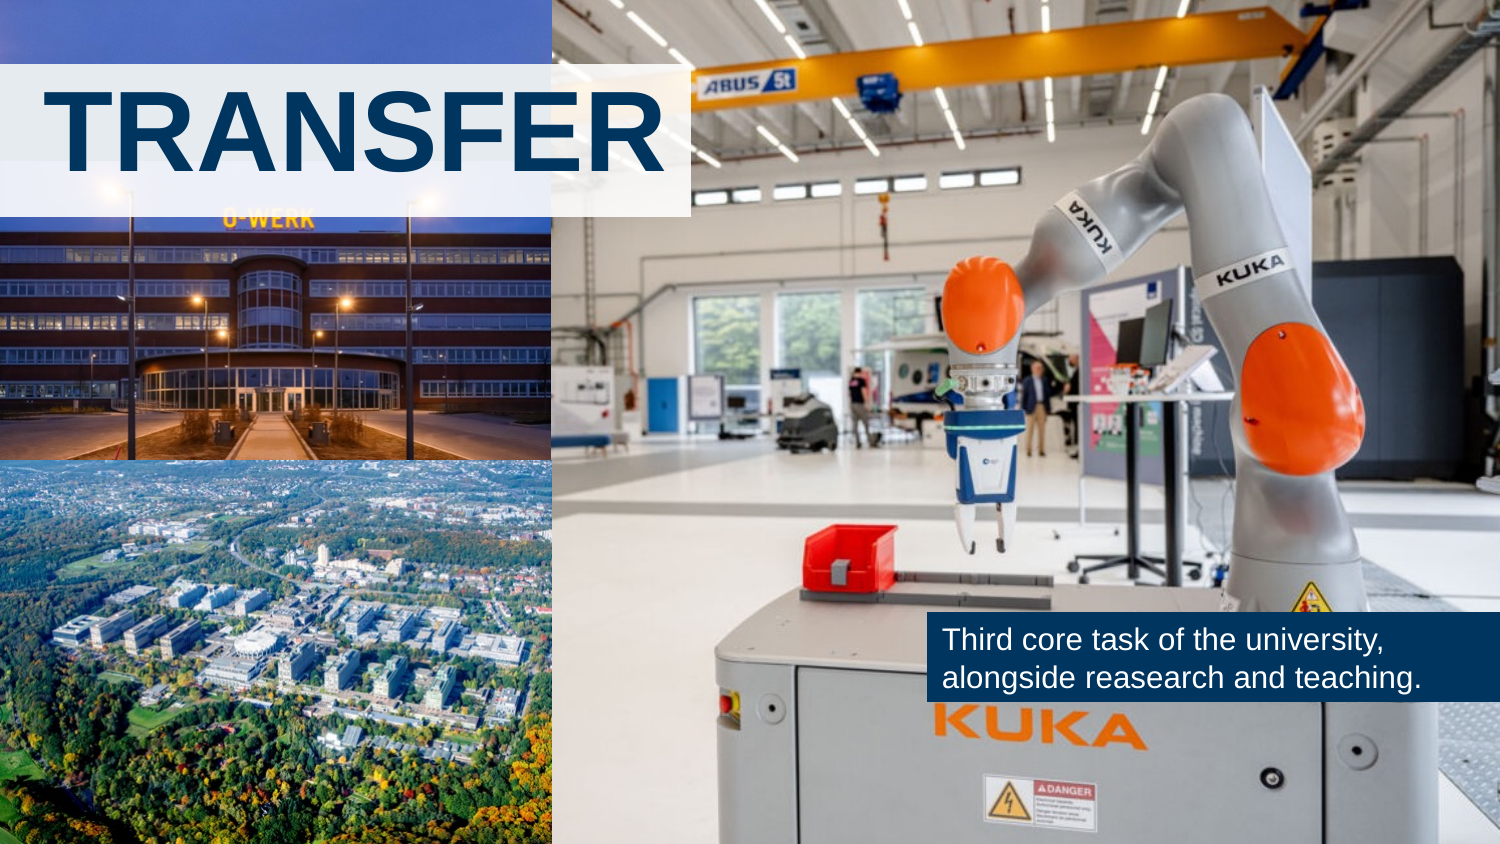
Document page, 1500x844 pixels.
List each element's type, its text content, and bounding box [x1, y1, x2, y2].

picture [0, 0, 1500, 844]
title TRANSFER [0, 65, 551, 107]
